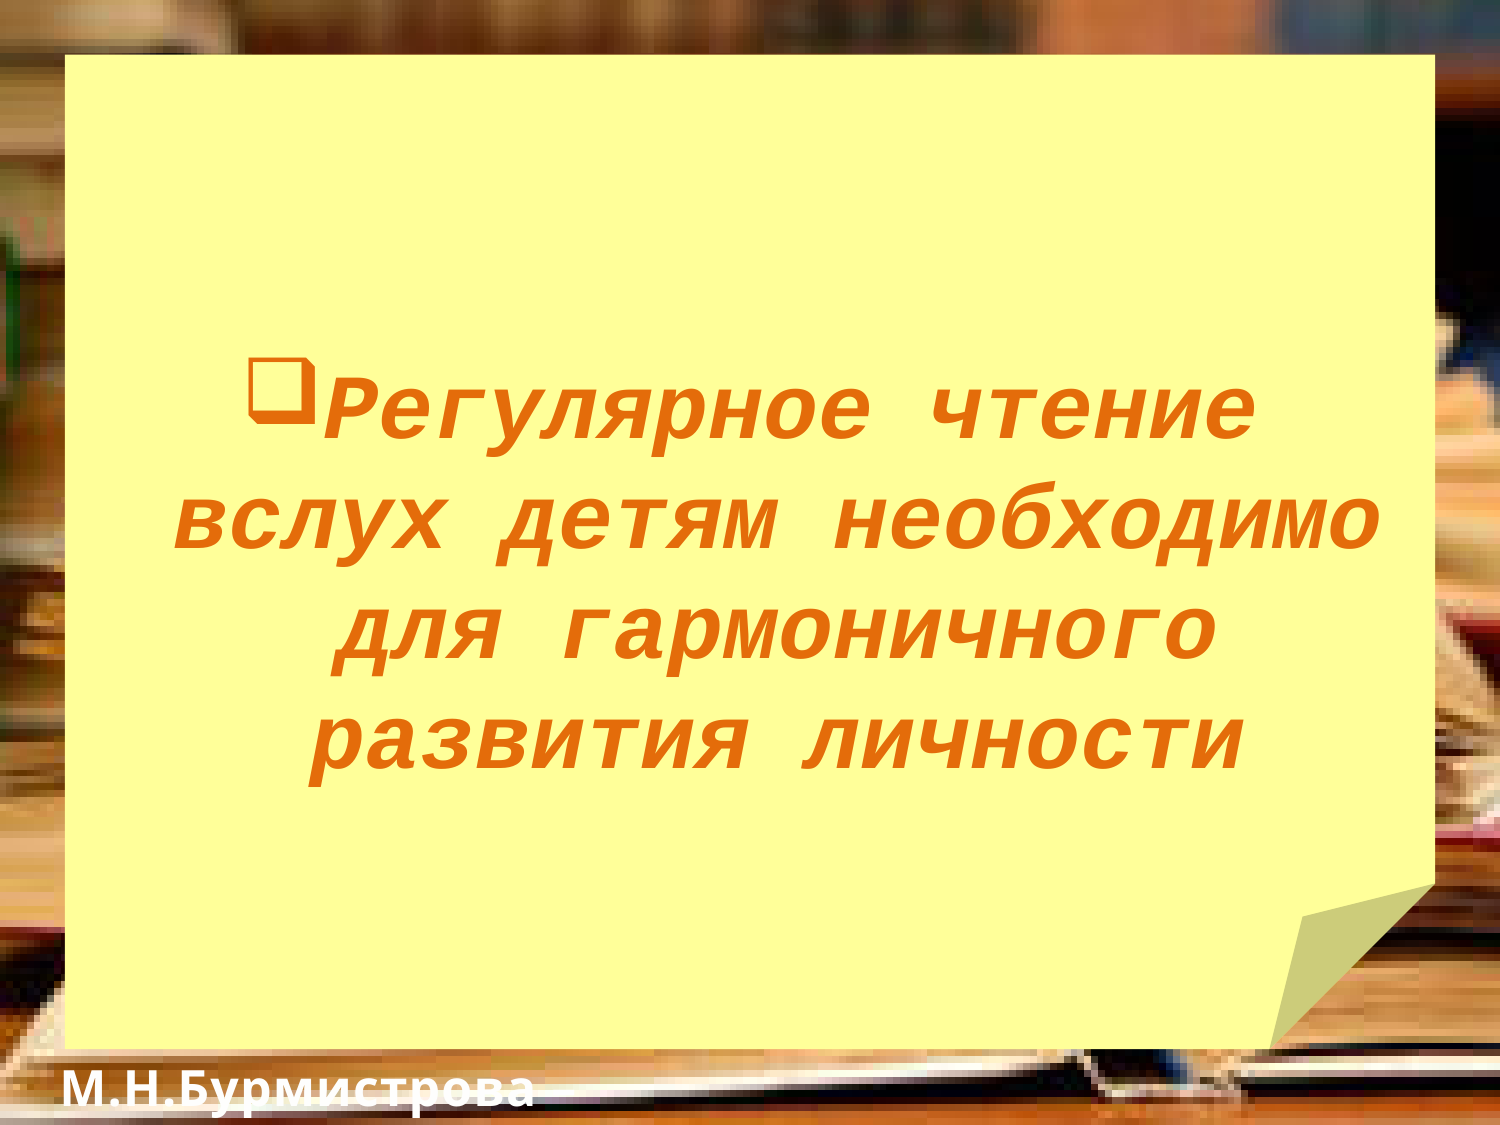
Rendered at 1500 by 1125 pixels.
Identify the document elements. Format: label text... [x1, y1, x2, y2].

picture [0, 0, 1500, 1125]
list Регулярное чтение вслух детям необходимо для гармоничного развития личности [64, 339, 1436, 750]
